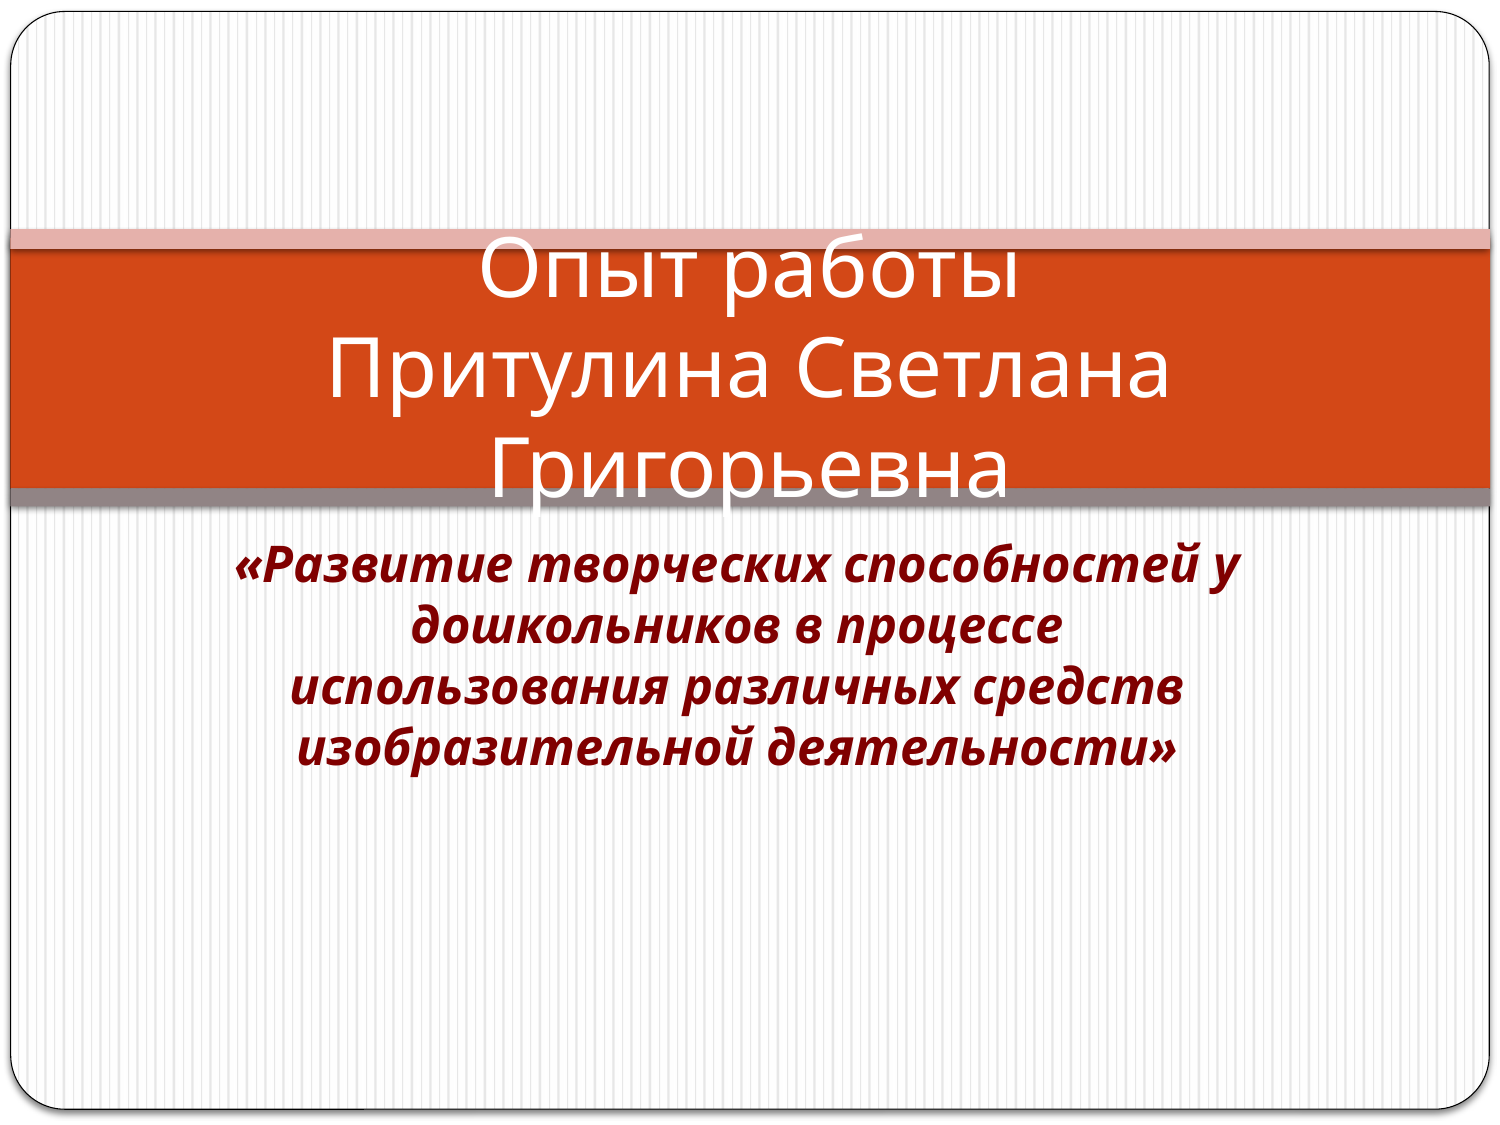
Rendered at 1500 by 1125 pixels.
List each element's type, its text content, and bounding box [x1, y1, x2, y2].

title Опыт работы Притулина Светлана Григорьевна [75, 247, 1425, 489]
subtitle «Развитие творческих способностей у дошкольников в процессе использования различных средств изобразительной деятельности» [212, 525, 1263, 788]
